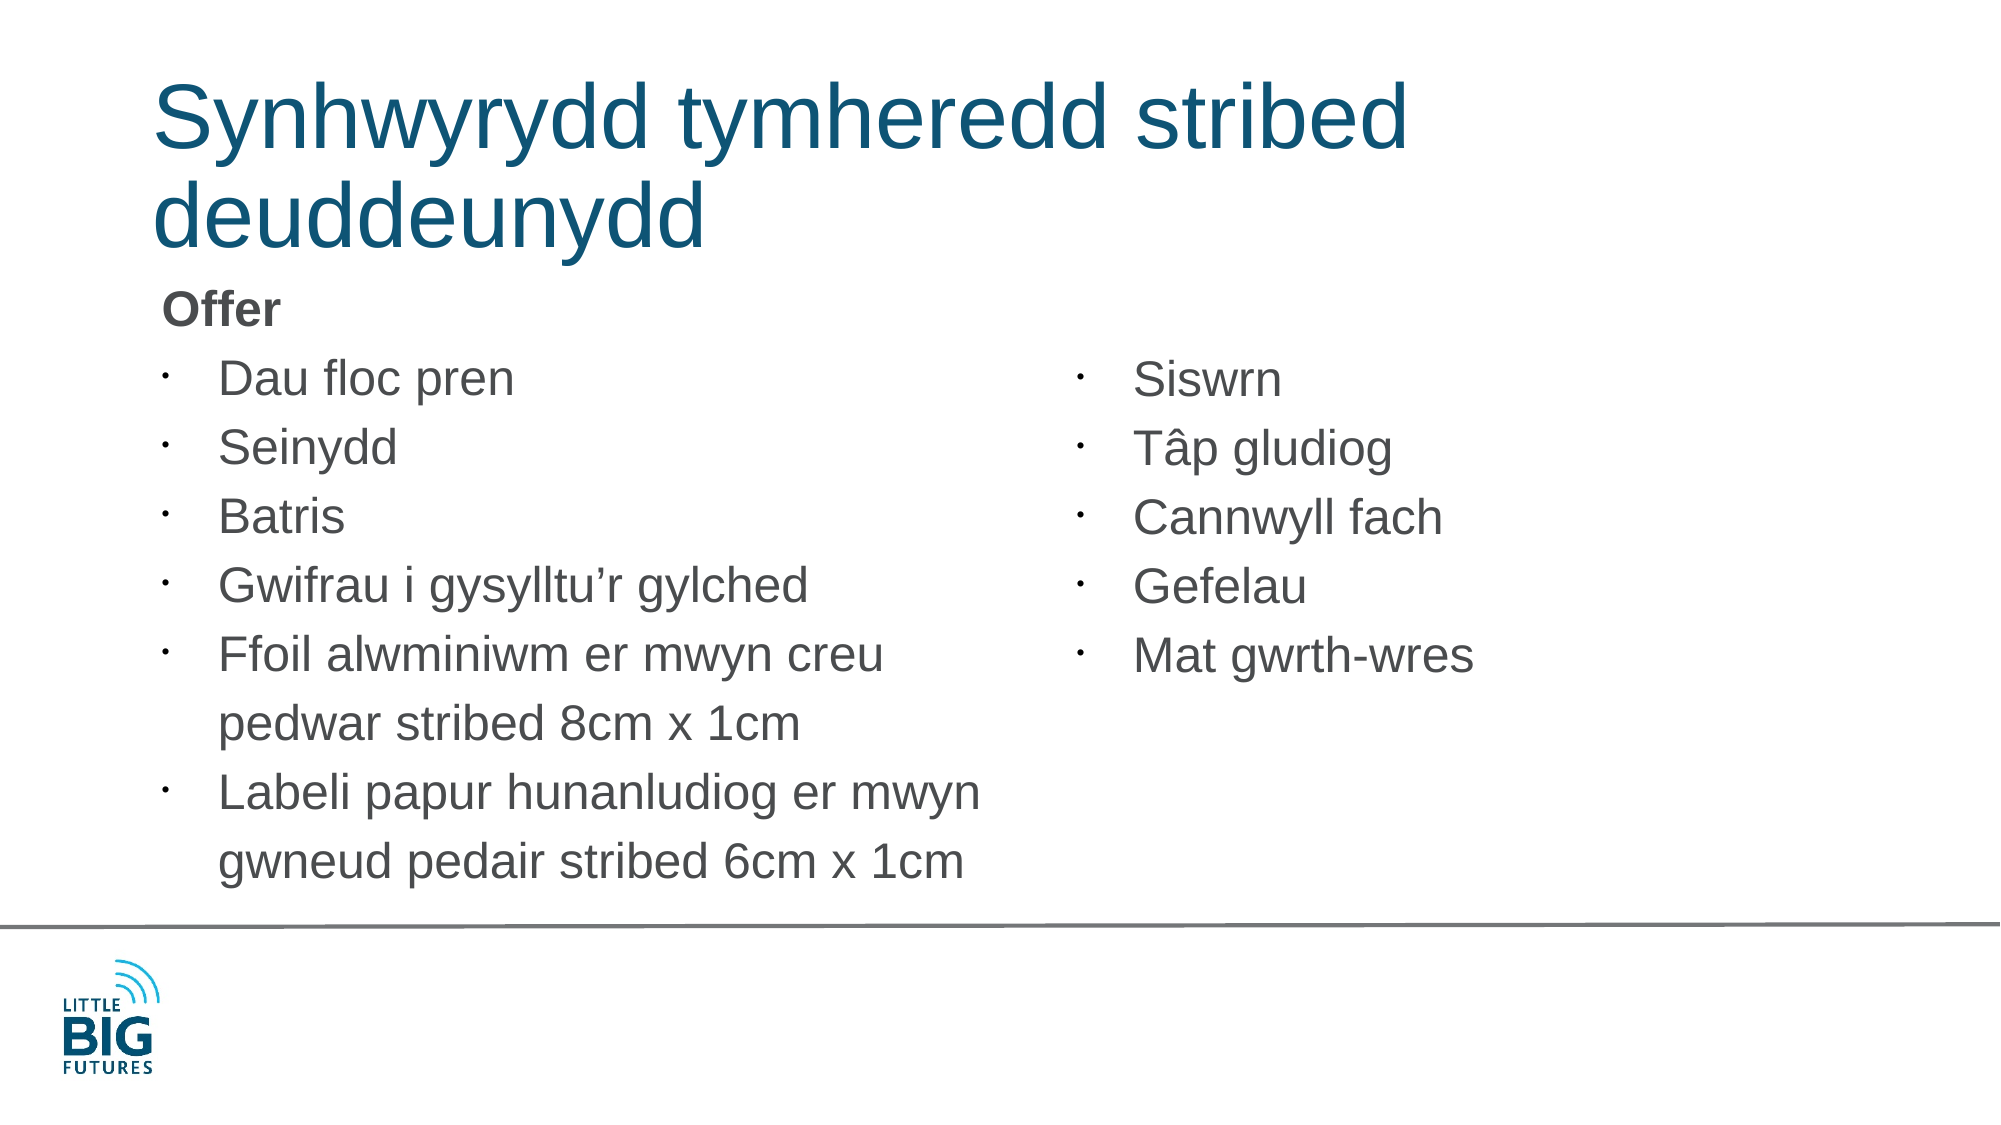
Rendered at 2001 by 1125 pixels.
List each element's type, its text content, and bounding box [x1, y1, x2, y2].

text_box Siswrn Tâp gludiog Cannwyll fach Gefelau Mat gwrth-wres [1061, 329, 1947, 725]
text_box Offer Dau floc pren Seinydd Batris Gwifrau i gysylltu’r gylched Ffoil alwminiwm er mwyn creu pedwar stribed 8cm x 1cm Labeli papur hunanludiog er mwyn gwneud pedair stribed 6cm x 1cm [146, 252, 1011, 905]
picture [27, 929, 196, 1106]
title Synhwyrydd tymheredd stribed deuddeunydd [137, 59, 1863, 278]
